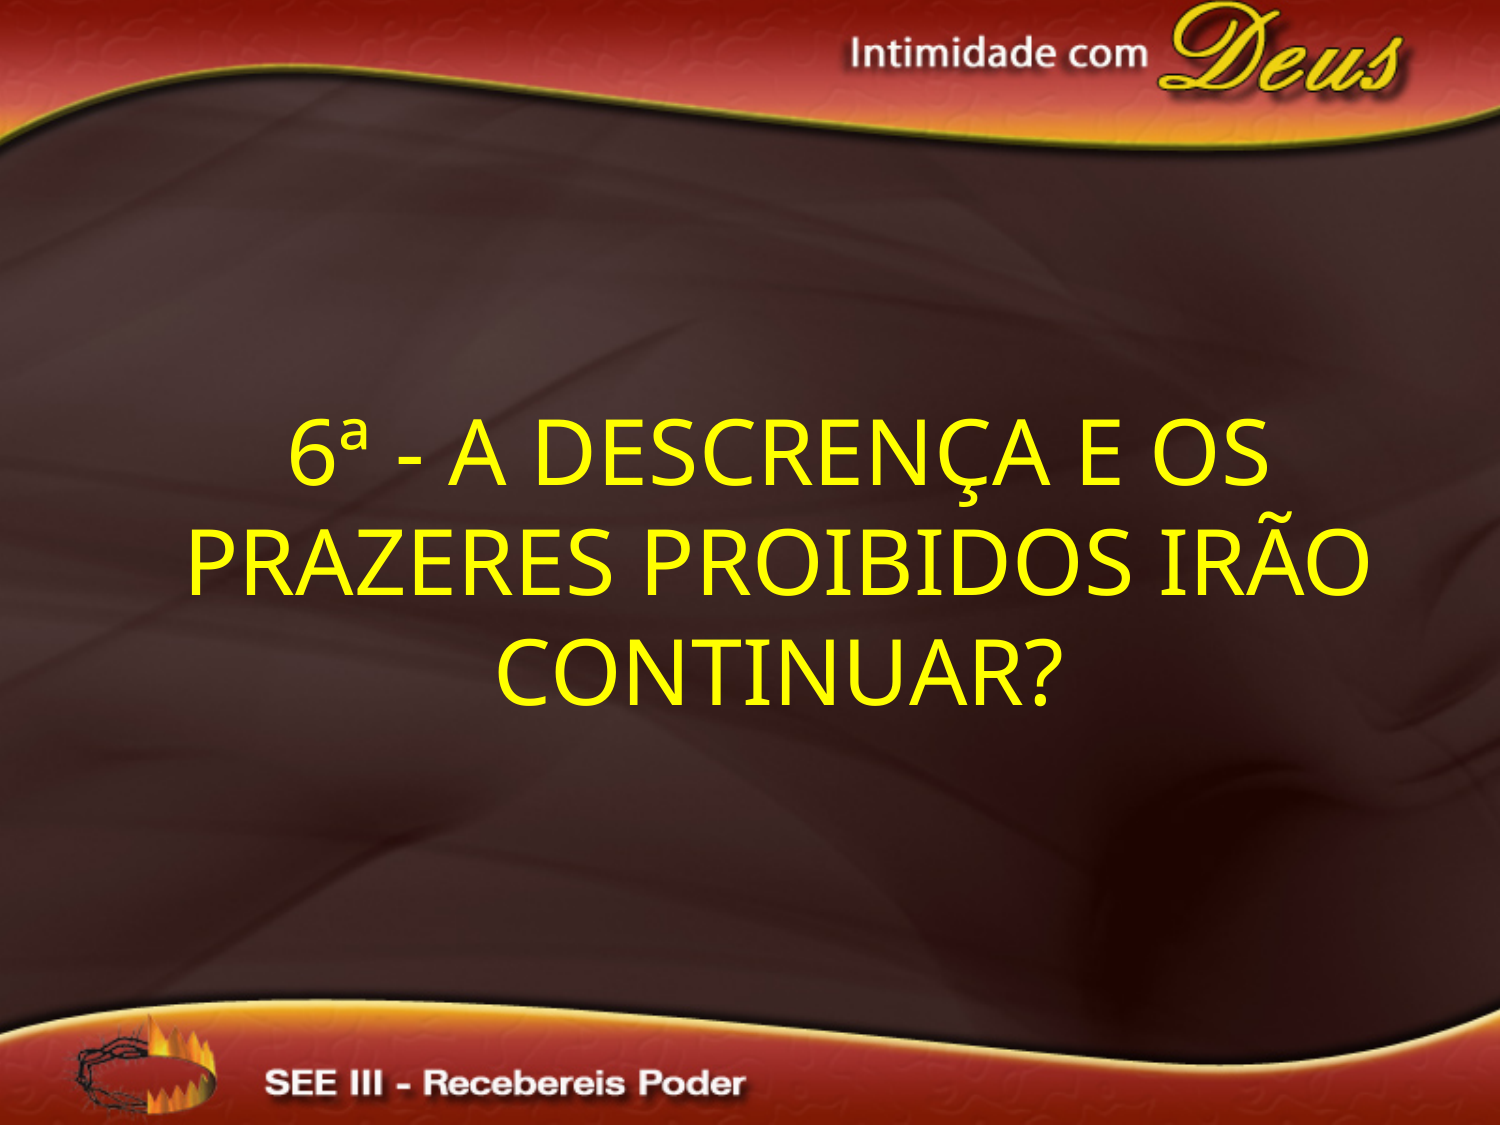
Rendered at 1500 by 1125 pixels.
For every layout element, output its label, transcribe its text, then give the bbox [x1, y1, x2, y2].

picture [0, 0, 1500, 1125]
text_box 6ª - A Descrença e os Prazeres Proibidos irão Continuar? [128, 386, 1430, 732]
